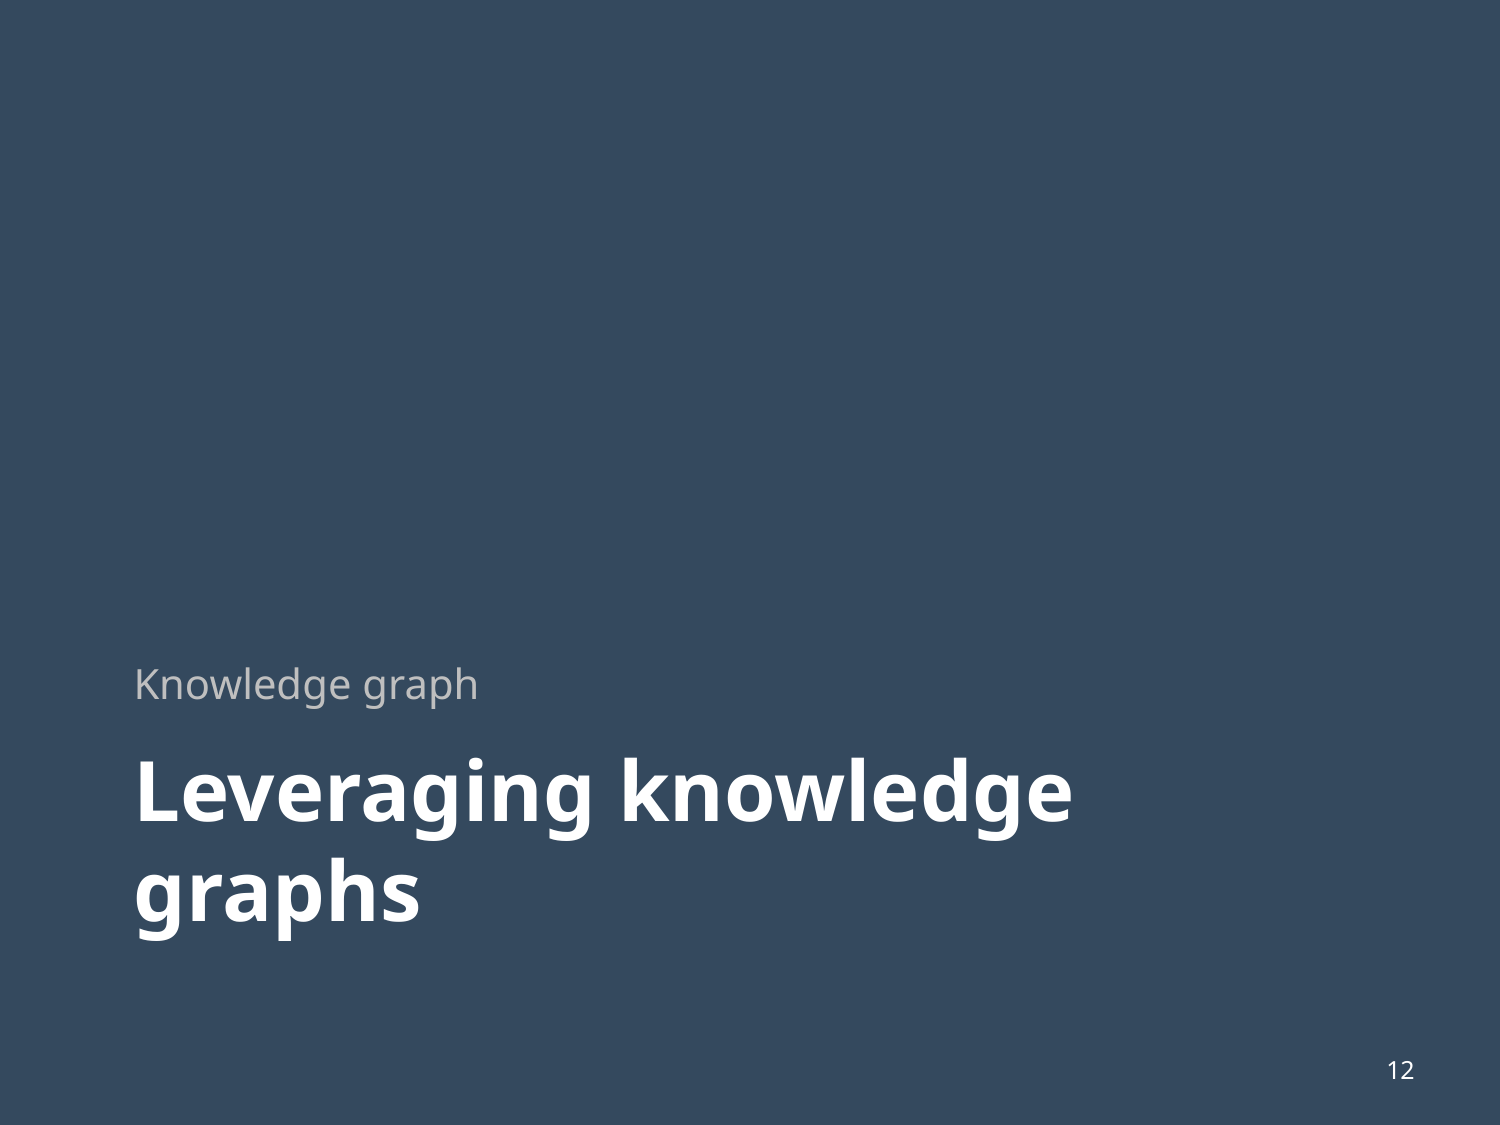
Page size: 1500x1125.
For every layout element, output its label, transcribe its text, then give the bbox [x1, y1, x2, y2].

list Knowledge graph [118, 476, 1394, 723]
title Leveraging knowledge graphs [118, 723, 1394, 947]
